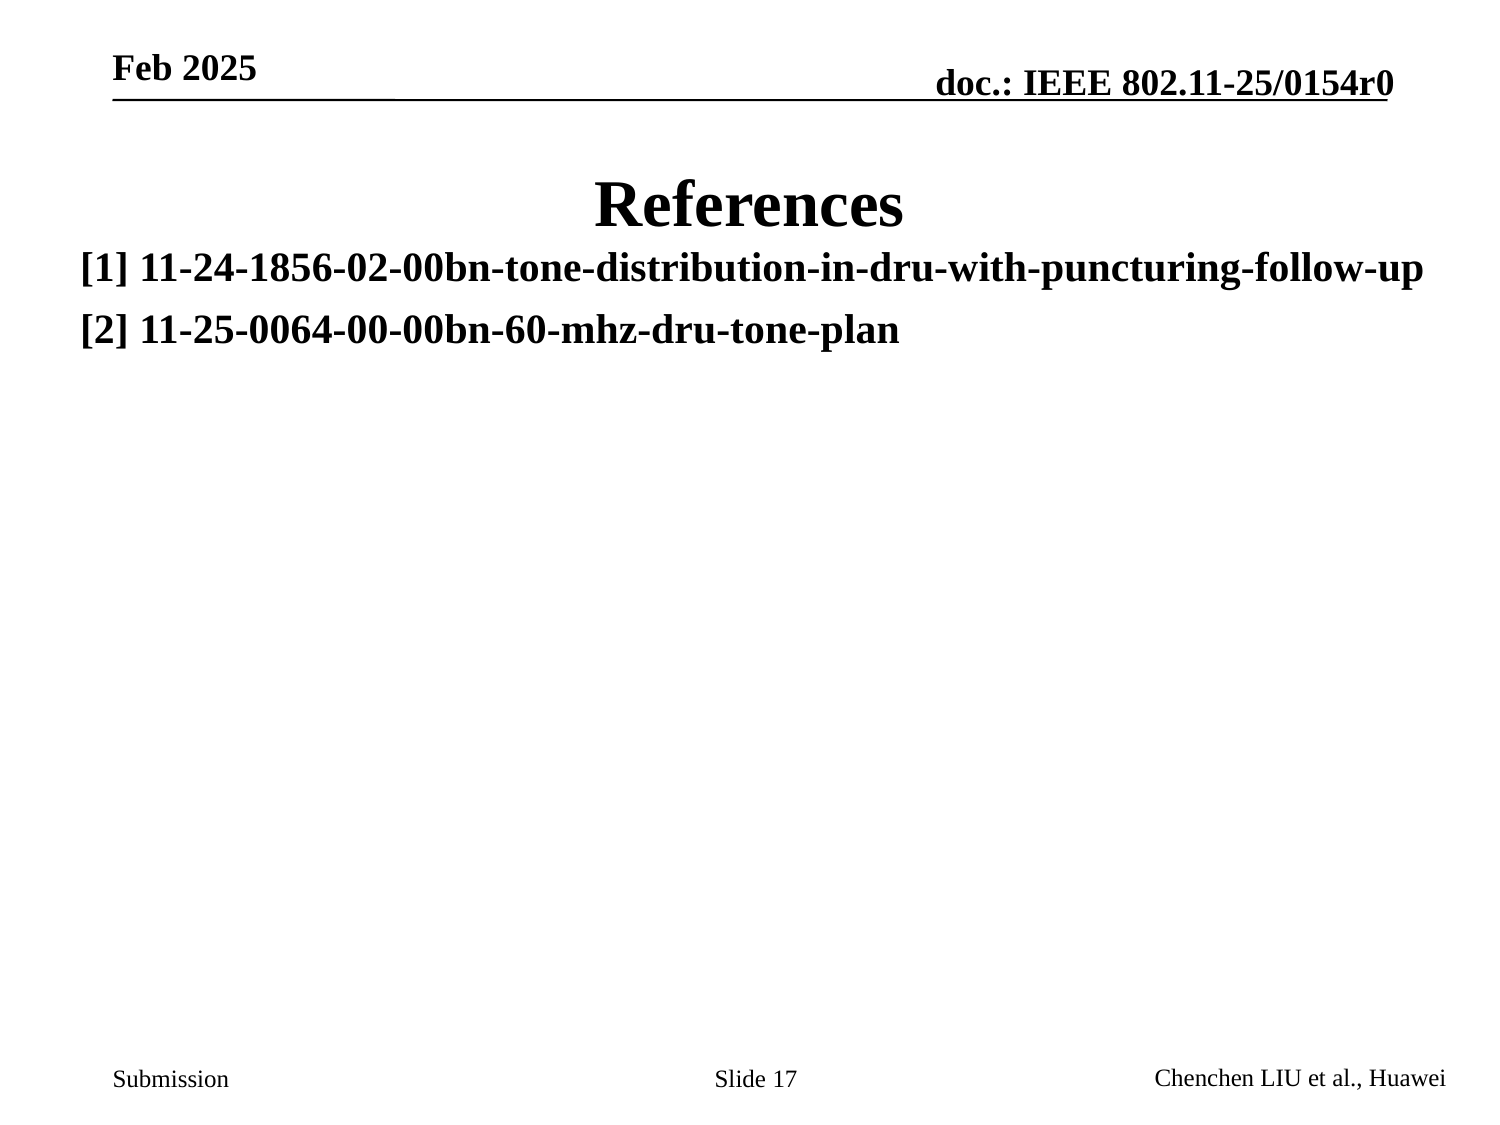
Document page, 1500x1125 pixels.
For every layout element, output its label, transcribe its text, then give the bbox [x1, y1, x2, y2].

title References [112, 112, 1388, 231]
list [1] 11-24-1856-02-00bn-tone-distribution-in-dru-with-puncturing-follow-up [2] 11-25-0064-00-00bn-60-mhz-dru-tone-plan [64, 231, 1500, 1039]
slide_number Slide 17 [712, 1061, 800, 1123]
